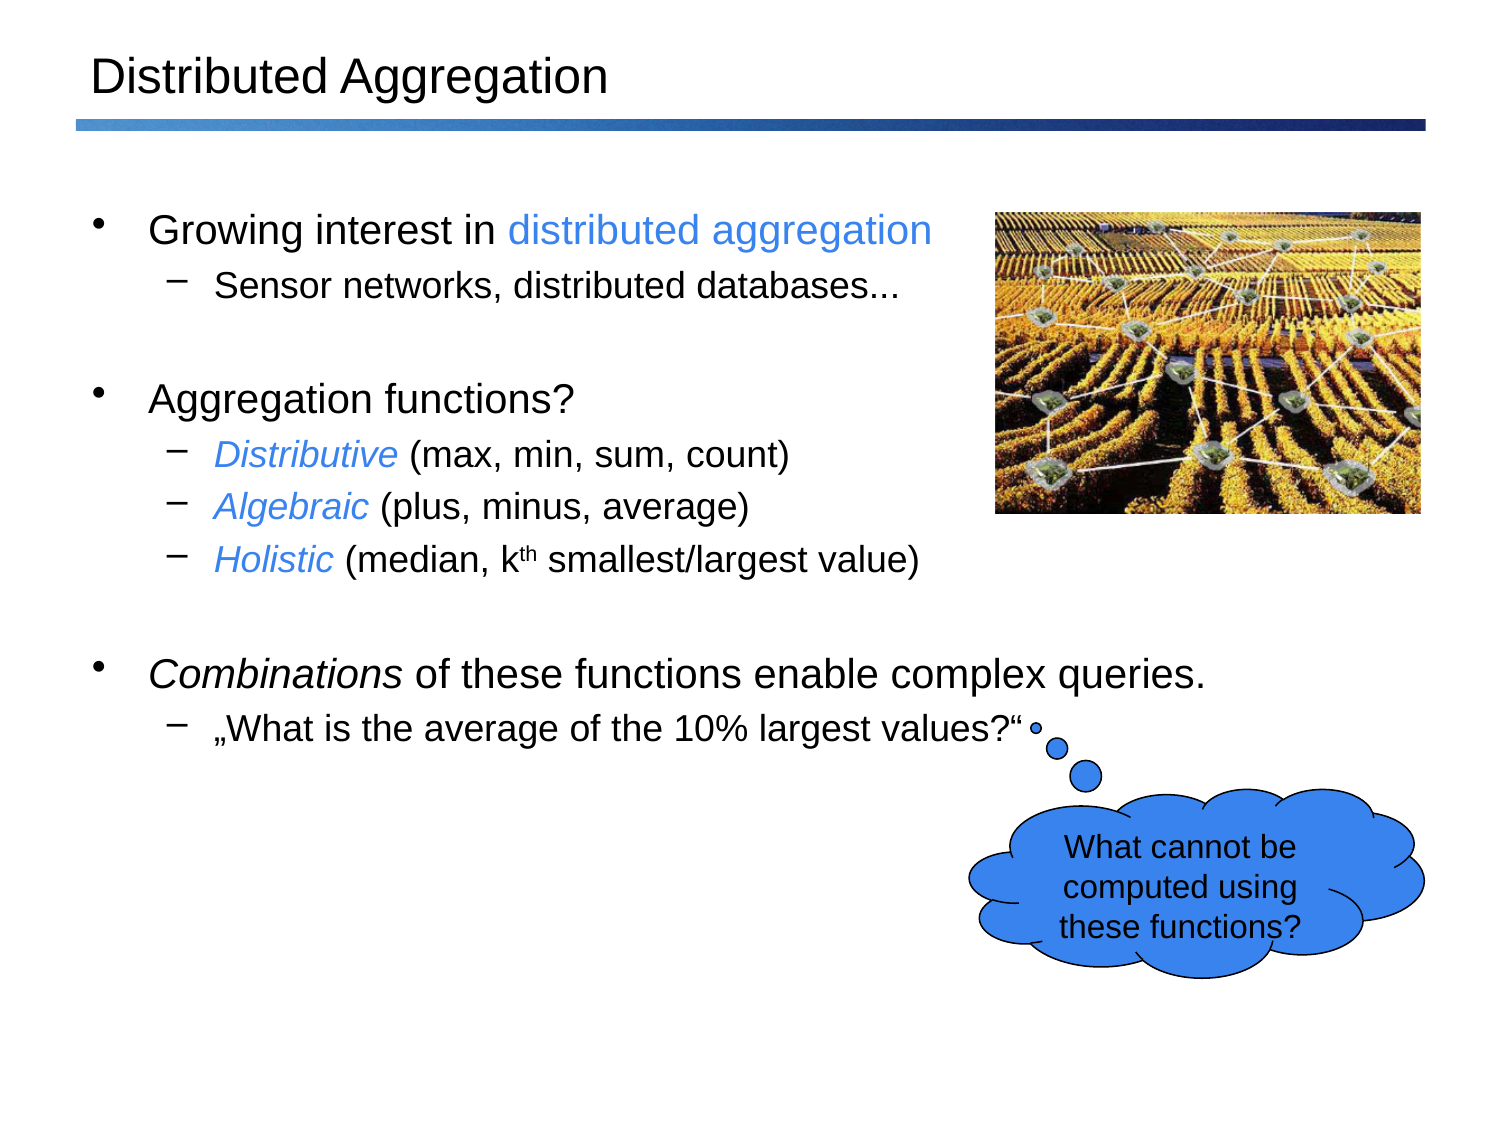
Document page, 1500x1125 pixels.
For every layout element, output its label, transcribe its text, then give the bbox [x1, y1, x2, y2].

picture [75, 119, 1426, 131]
title Distributed Aggregation [74, 32, 1426, 114]
picture [994, 211, 1422, 515]
list Growing interest in distributed aggregation Sensor networks, distributed databases... Aggregation functions? Distributive (max, min, sum, count) Algebraic (plus, minus, average) Holistic (median, kth smallest/largest value) Combinations of these functions enable complex queries. „What is the average of the 10% largest values?“ [76, 136, 1424, 1013]
